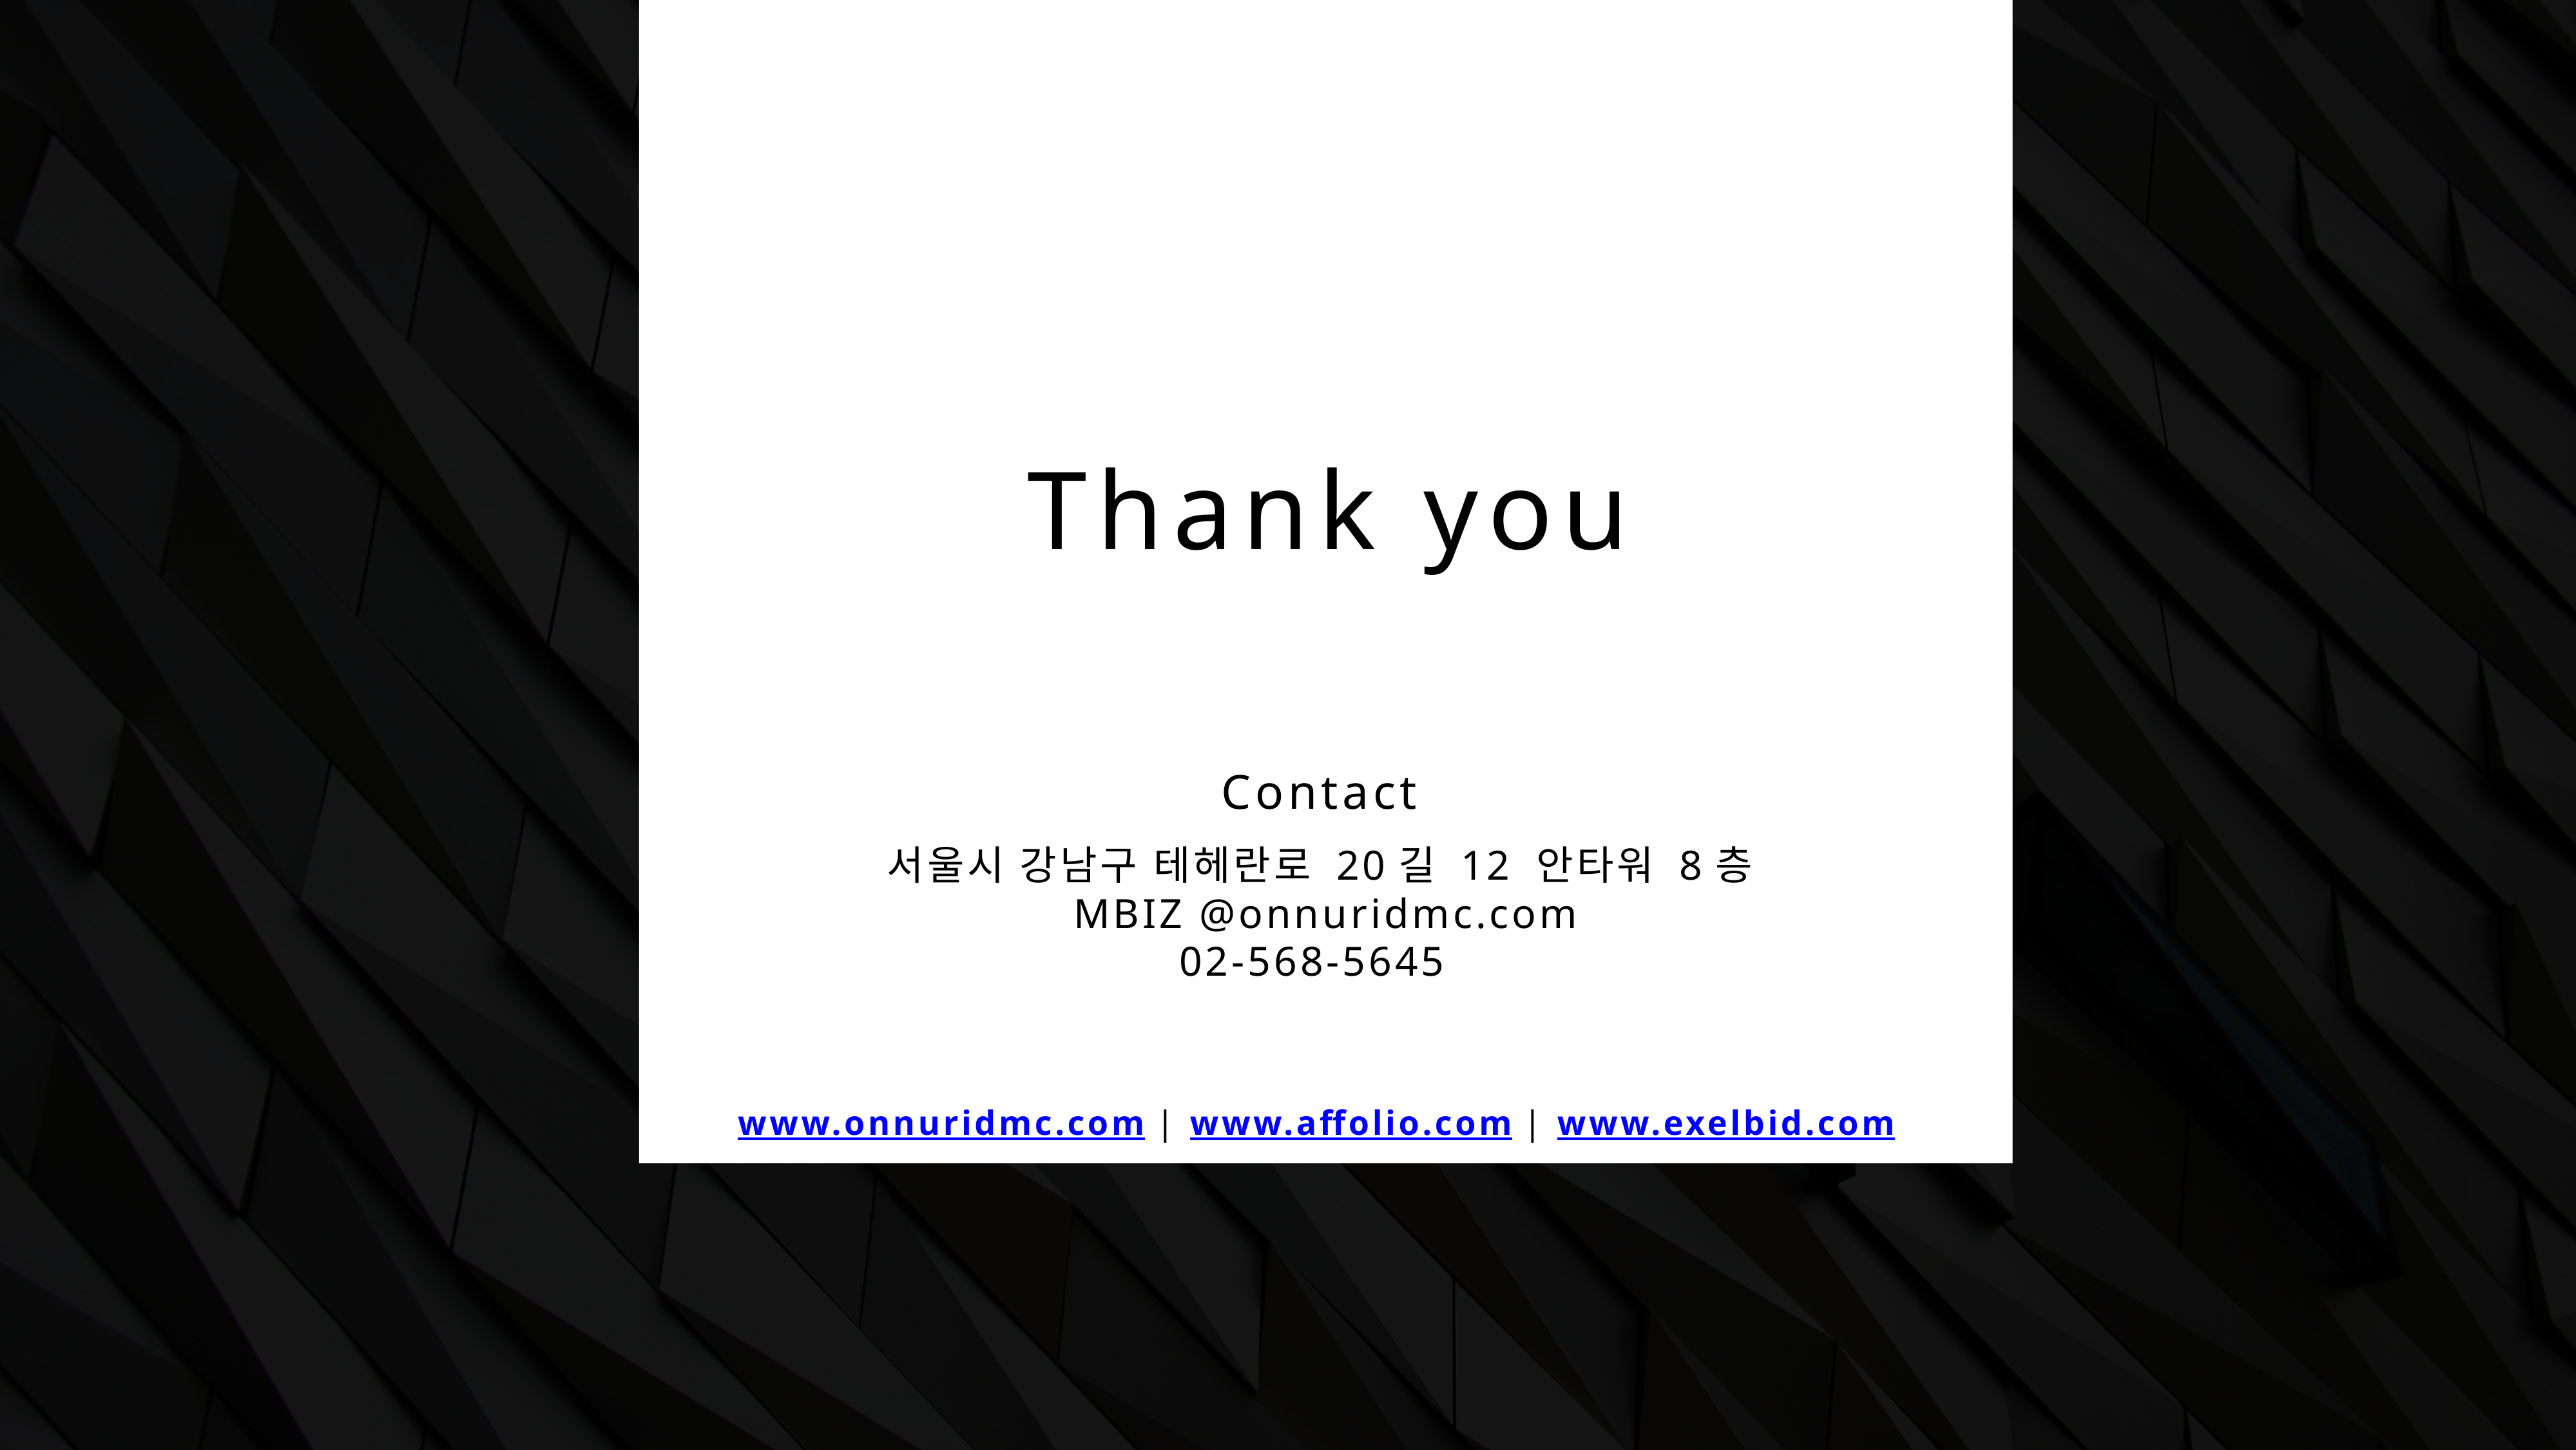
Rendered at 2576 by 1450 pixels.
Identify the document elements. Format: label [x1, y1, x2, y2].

text_box [0, 0, 2576, 1450]
